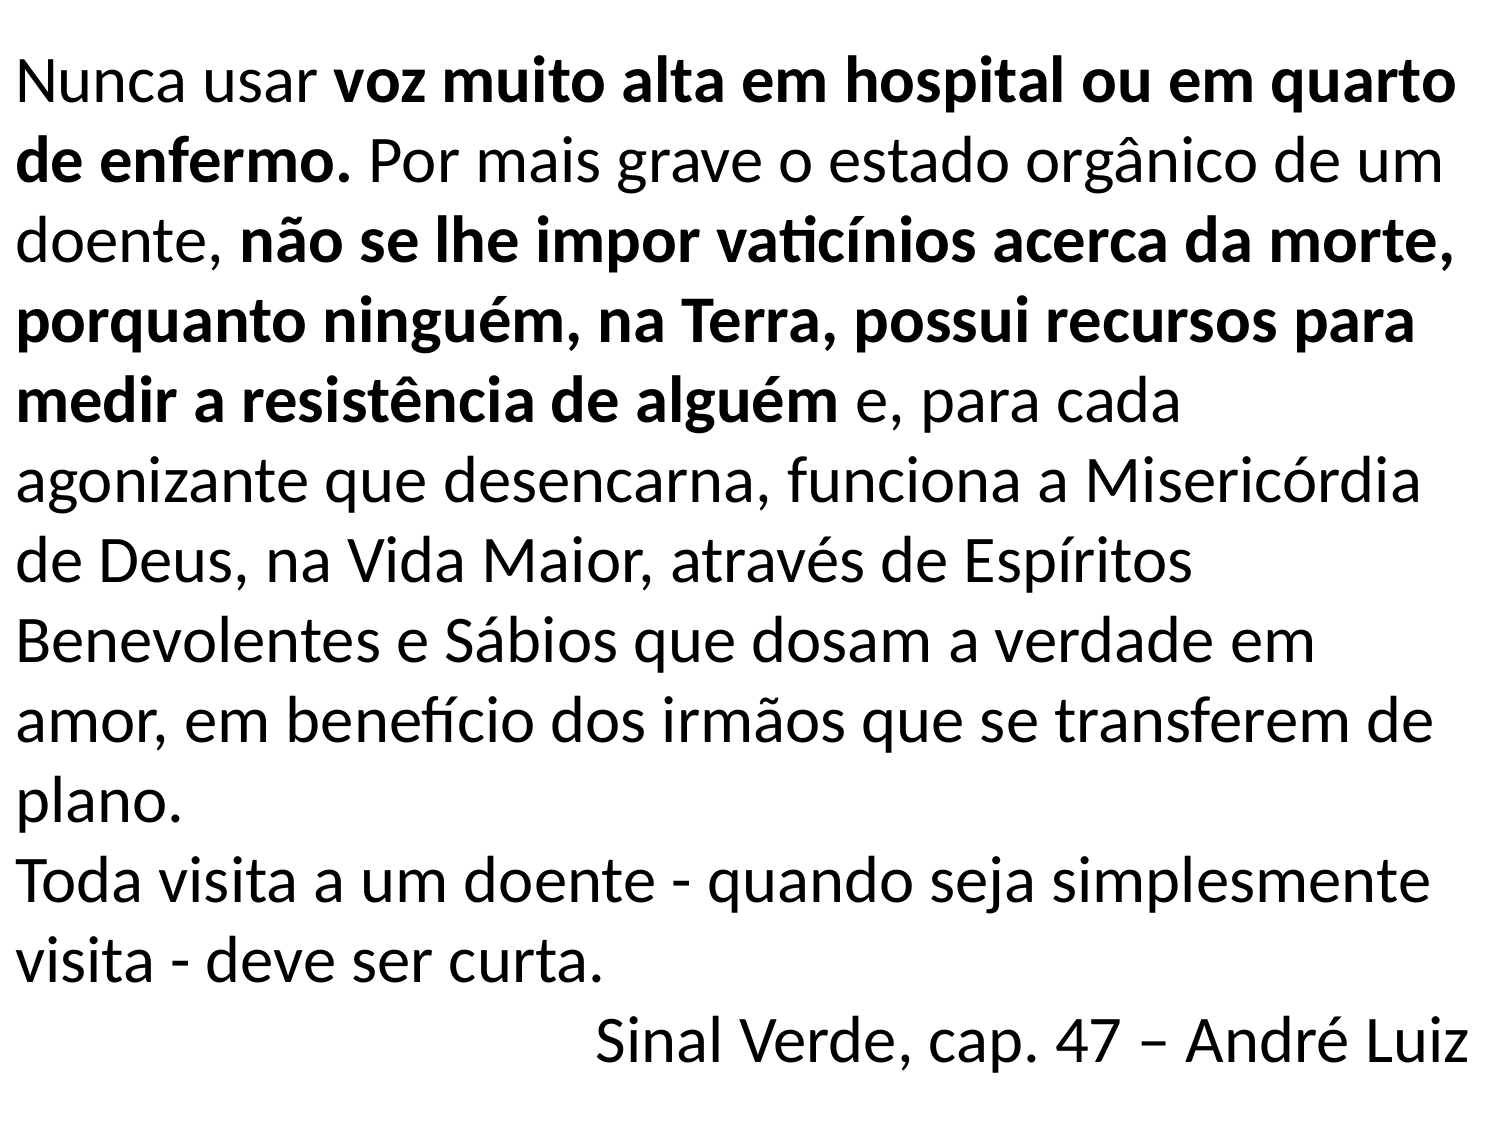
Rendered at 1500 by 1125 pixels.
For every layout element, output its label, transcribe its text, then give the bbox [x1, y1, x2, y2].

text_box Nunca usar voz muito alta em hospital ou em quarto de enfermo. Por mais grave o estado orgânico de um doente, não se lhe impor vaticínios acerca da morte, porquanto ninguém, na Terra, possui recursos para medir a resistência de alguém e, para cada agonizante que desencarna, funciona a Misericórdia de Deus, na Vida Maior, através de Espíritos Benevolentes e Sábios que dosam a verdade em amor, em benefício dos irmãos que se transferem de plano. Toda visita a um doente - quando seja simplesmente visita - deve ser curta. Sinal Verde, cap. 47 – André Luiz [0, 28, 1500, 1094]
